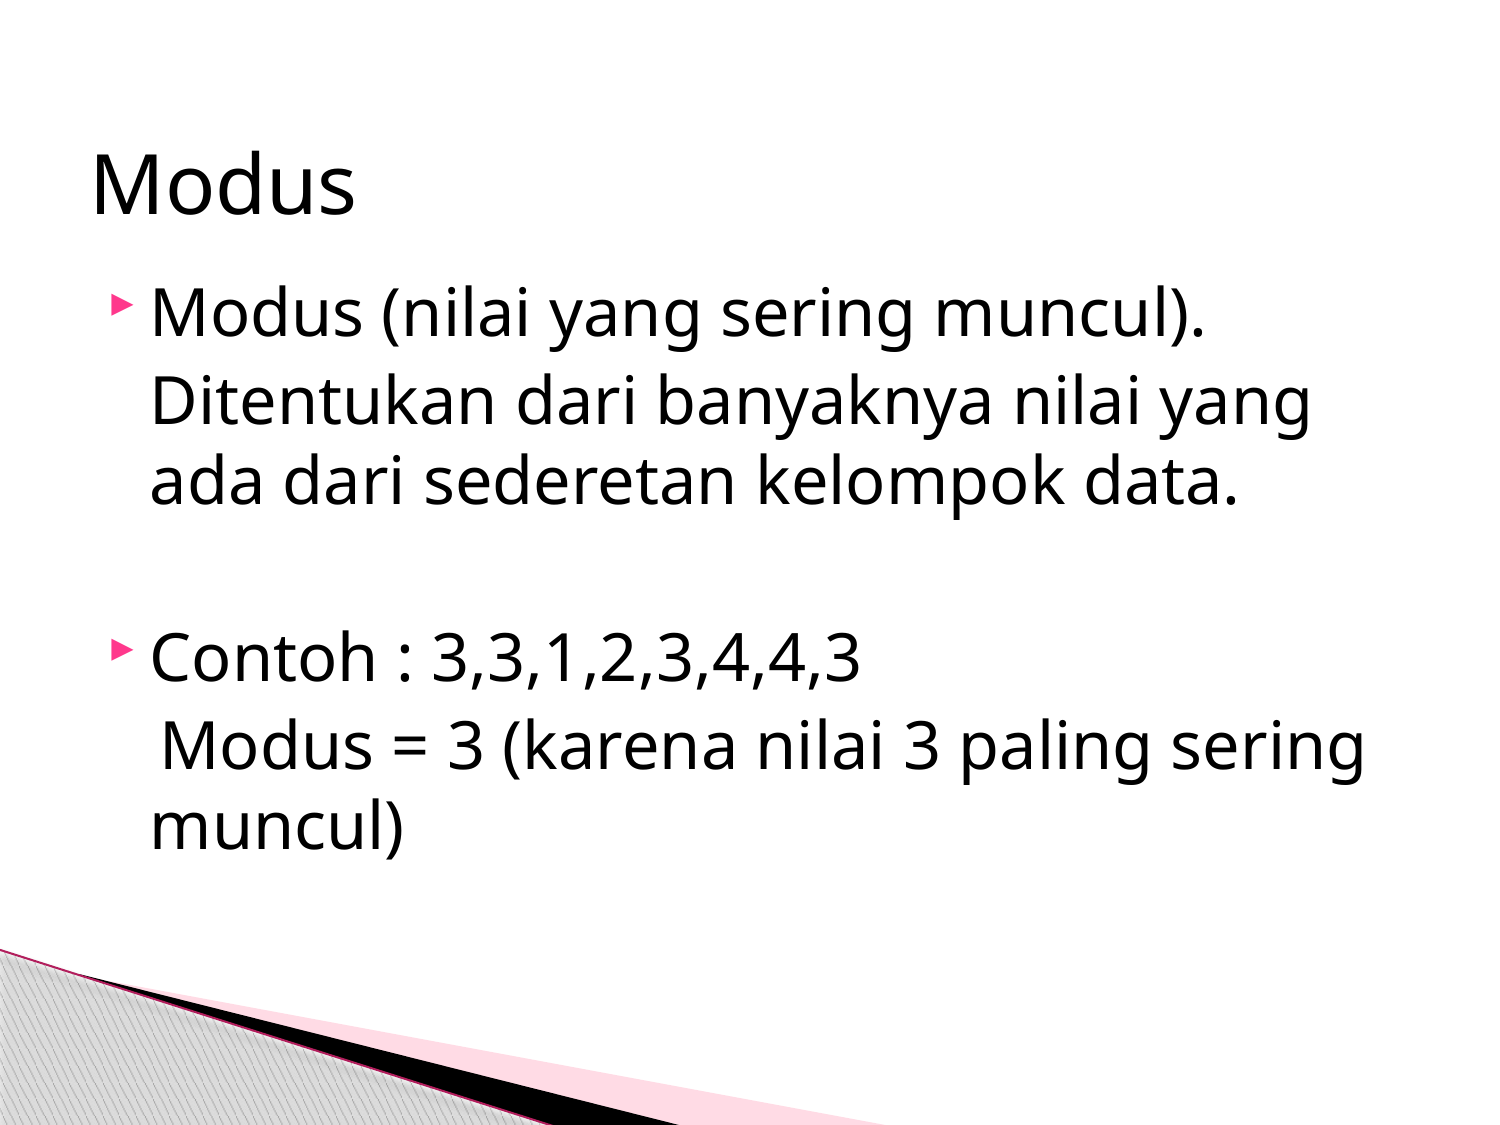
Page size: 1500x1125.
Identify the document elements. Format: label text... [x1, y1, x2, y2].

title Modus [75, 87, 1425, 275]
list Modus (nilai yang sering muncul). Ditentukan dari banyaknya nilai yang ada dari sederetan kelompok data. Contoh : 3,3,1,2,3,4,4,3 Modus = 3 (karena nilai 3 paling sering muncul) [75, 262, 1463, 1005]
